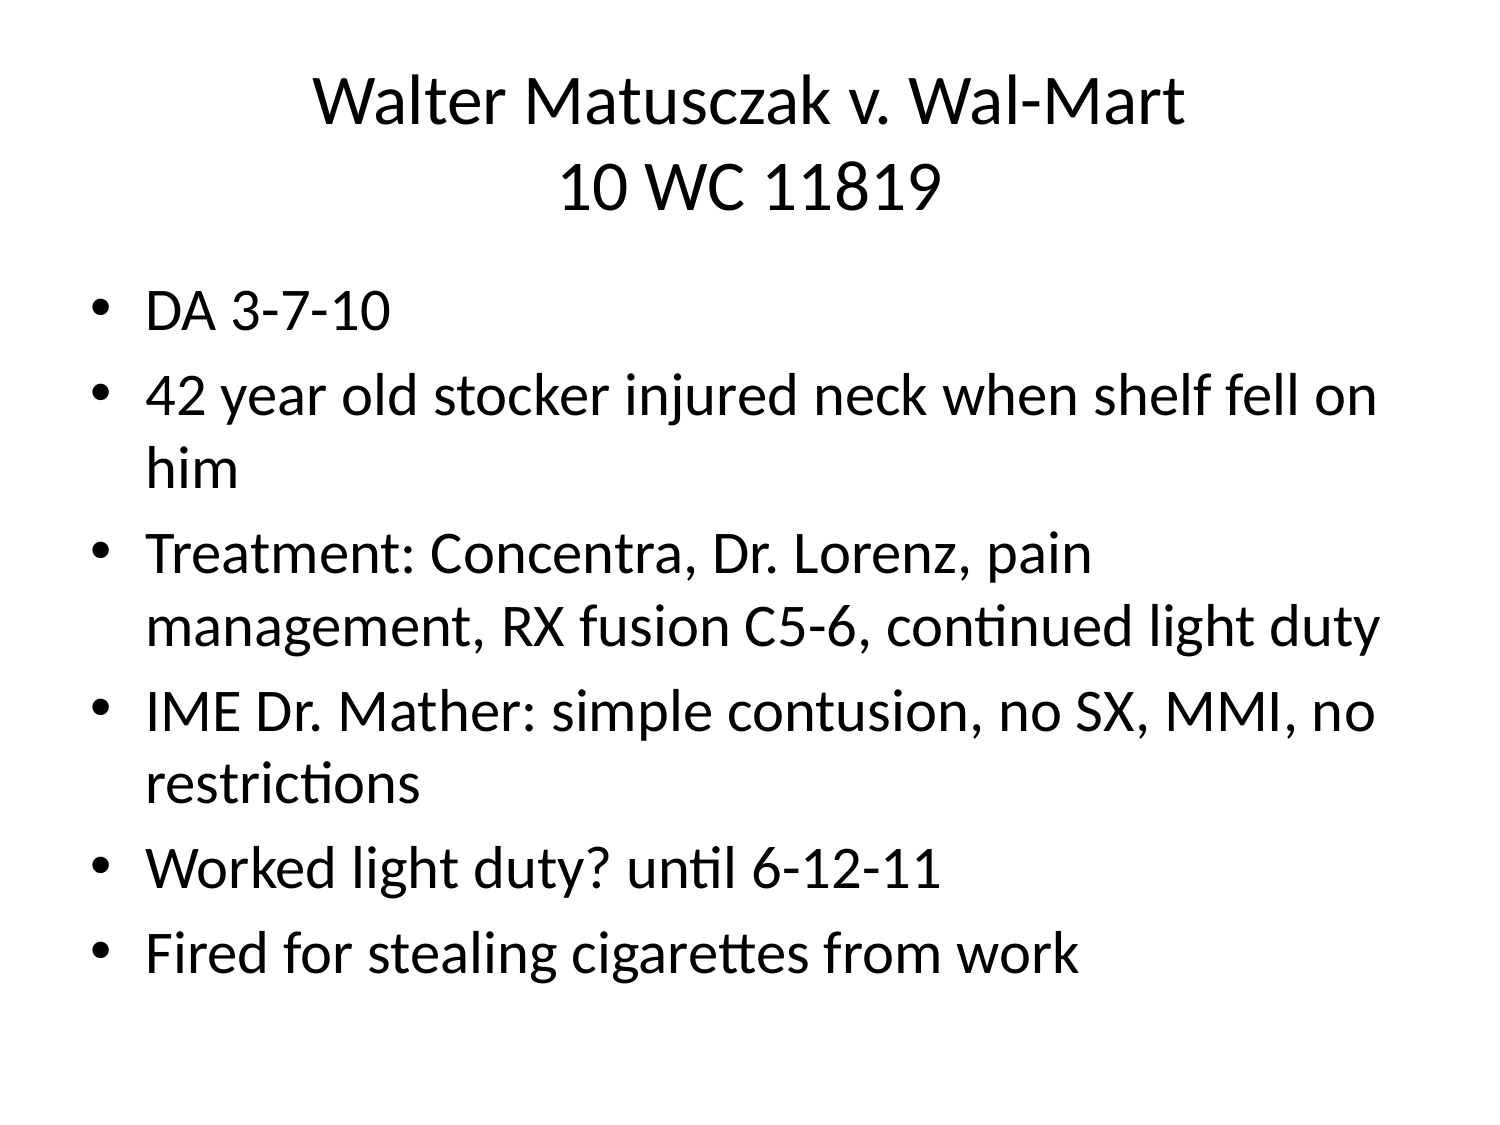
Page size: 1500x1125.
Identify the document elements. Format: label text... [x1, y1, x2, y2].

title Walter Matusczak v. Wal-Mart 10 WC 11819 [75, 45, 1425, 233]
list DA 3-7-10 42 year old stocker injured neck when shelf fell on him Treatment: Concentra, Dr. Lorenz, pain management, RX fusion C5-6, continued light duty IME Dr. Mather: simple contusion, no SX, MMI, no restrictions Worked light duty? until 6-12-11 Fired for stealing cigarettes from work [75, 262, 1425, 1005]
